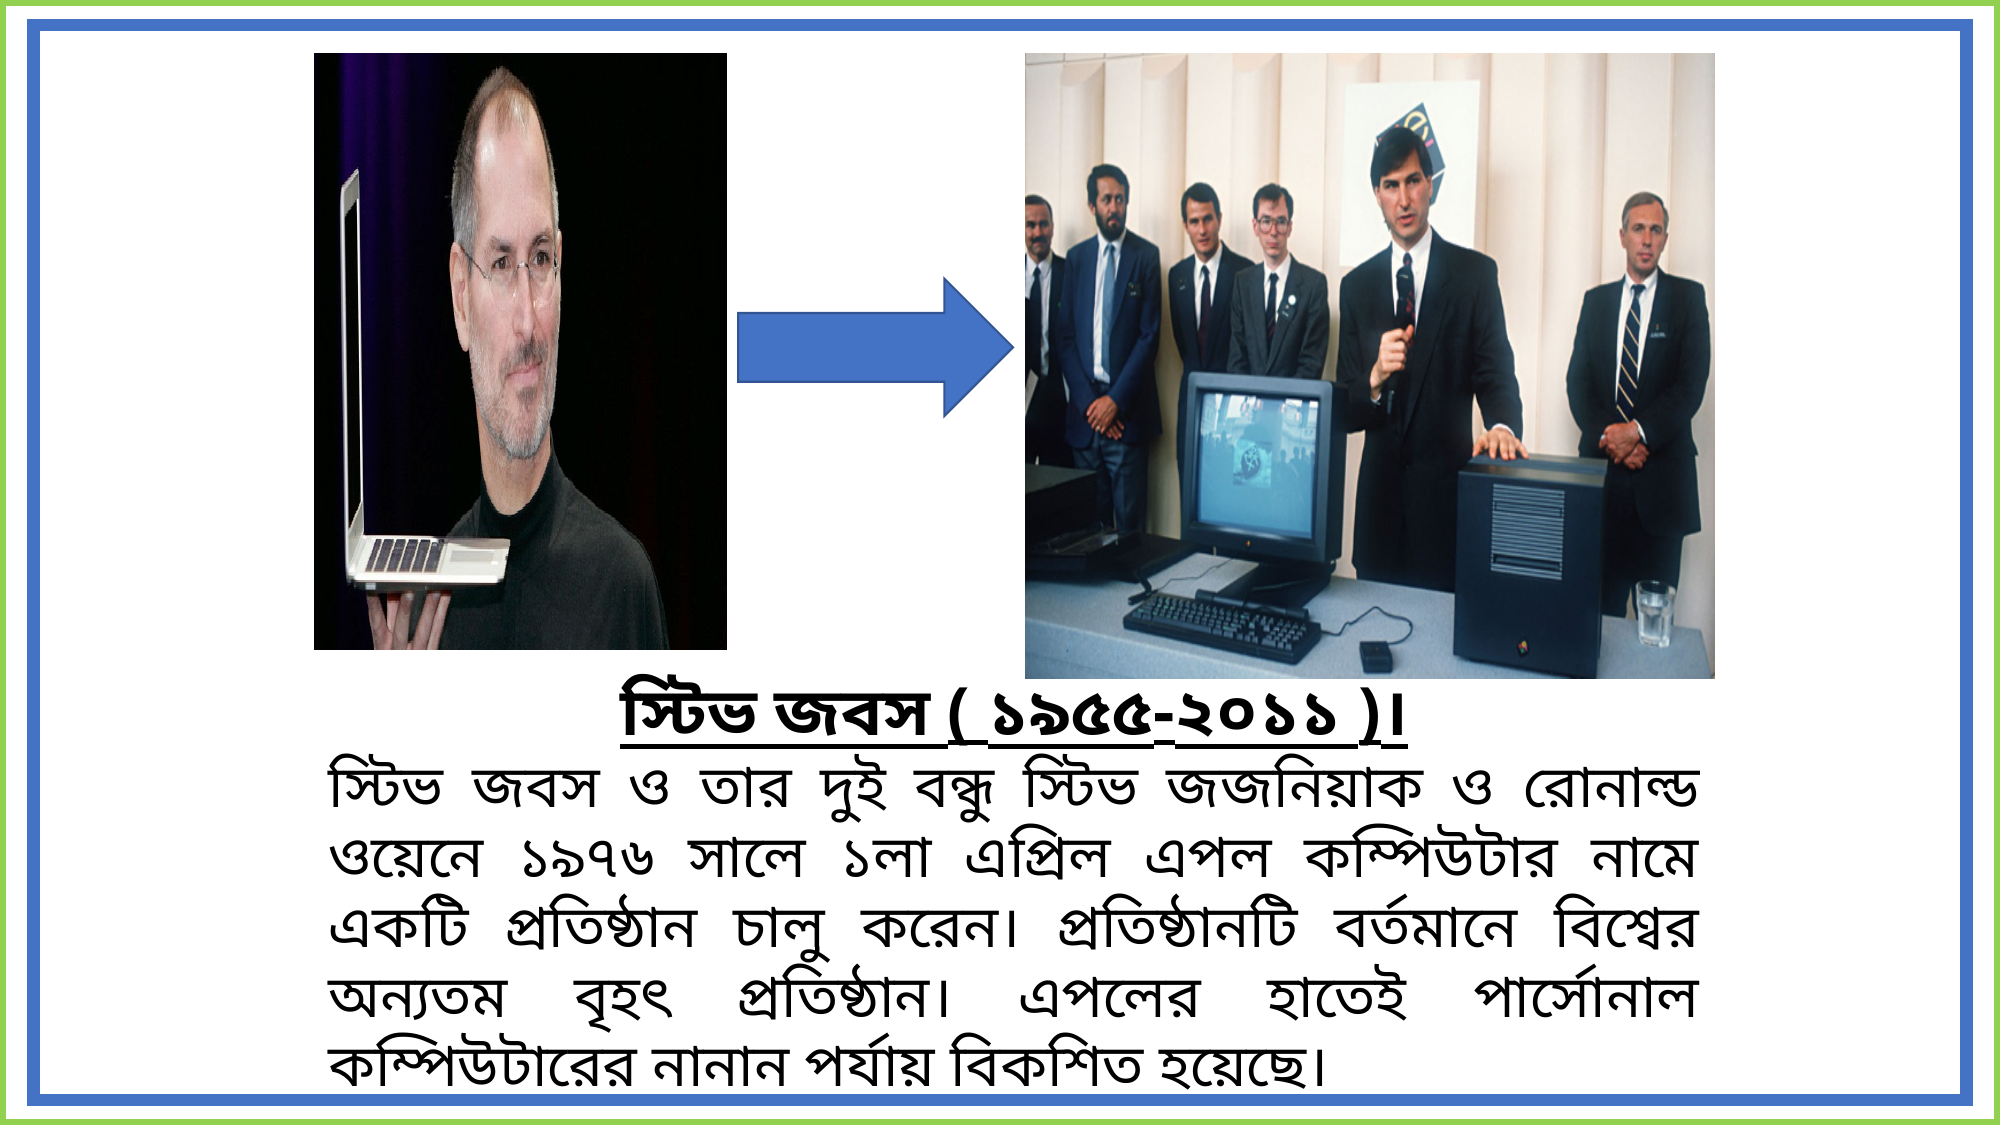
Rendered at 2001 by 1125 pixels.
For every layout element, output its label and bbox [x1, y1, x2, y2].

text_box [0, 0, 2000, 1125]
picture [1025, 53, 1715, 679]
picture [314, 53, 727, 650]
